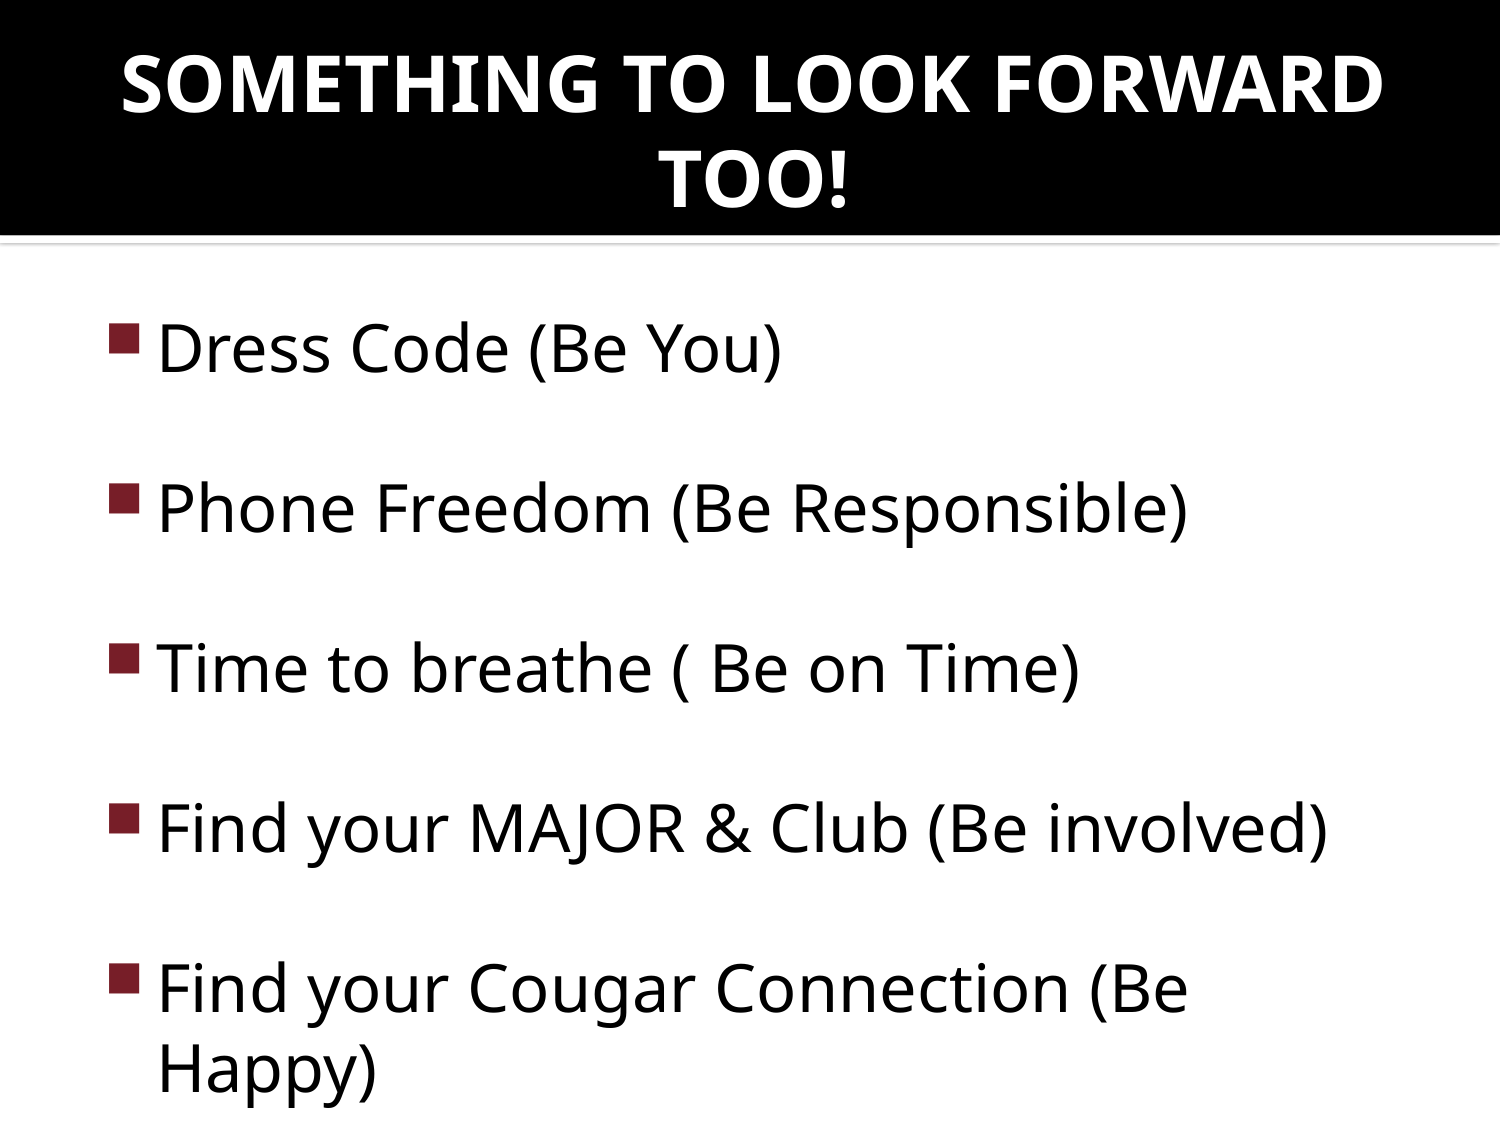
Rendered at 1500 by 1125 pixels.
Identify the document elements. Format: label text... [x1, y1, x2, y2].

title SOMETHING TO LOOK FORWARD TOO! [75, 25, 1425, 231]
list Dress Code (Be You) Phone Freedom (Be Responsible) Time to breathe ( Be on Time) Find your MAJOR & Club (Be involved) Find your Cougar Connection (Be Happy) [75, 291, 1425, 1050]
